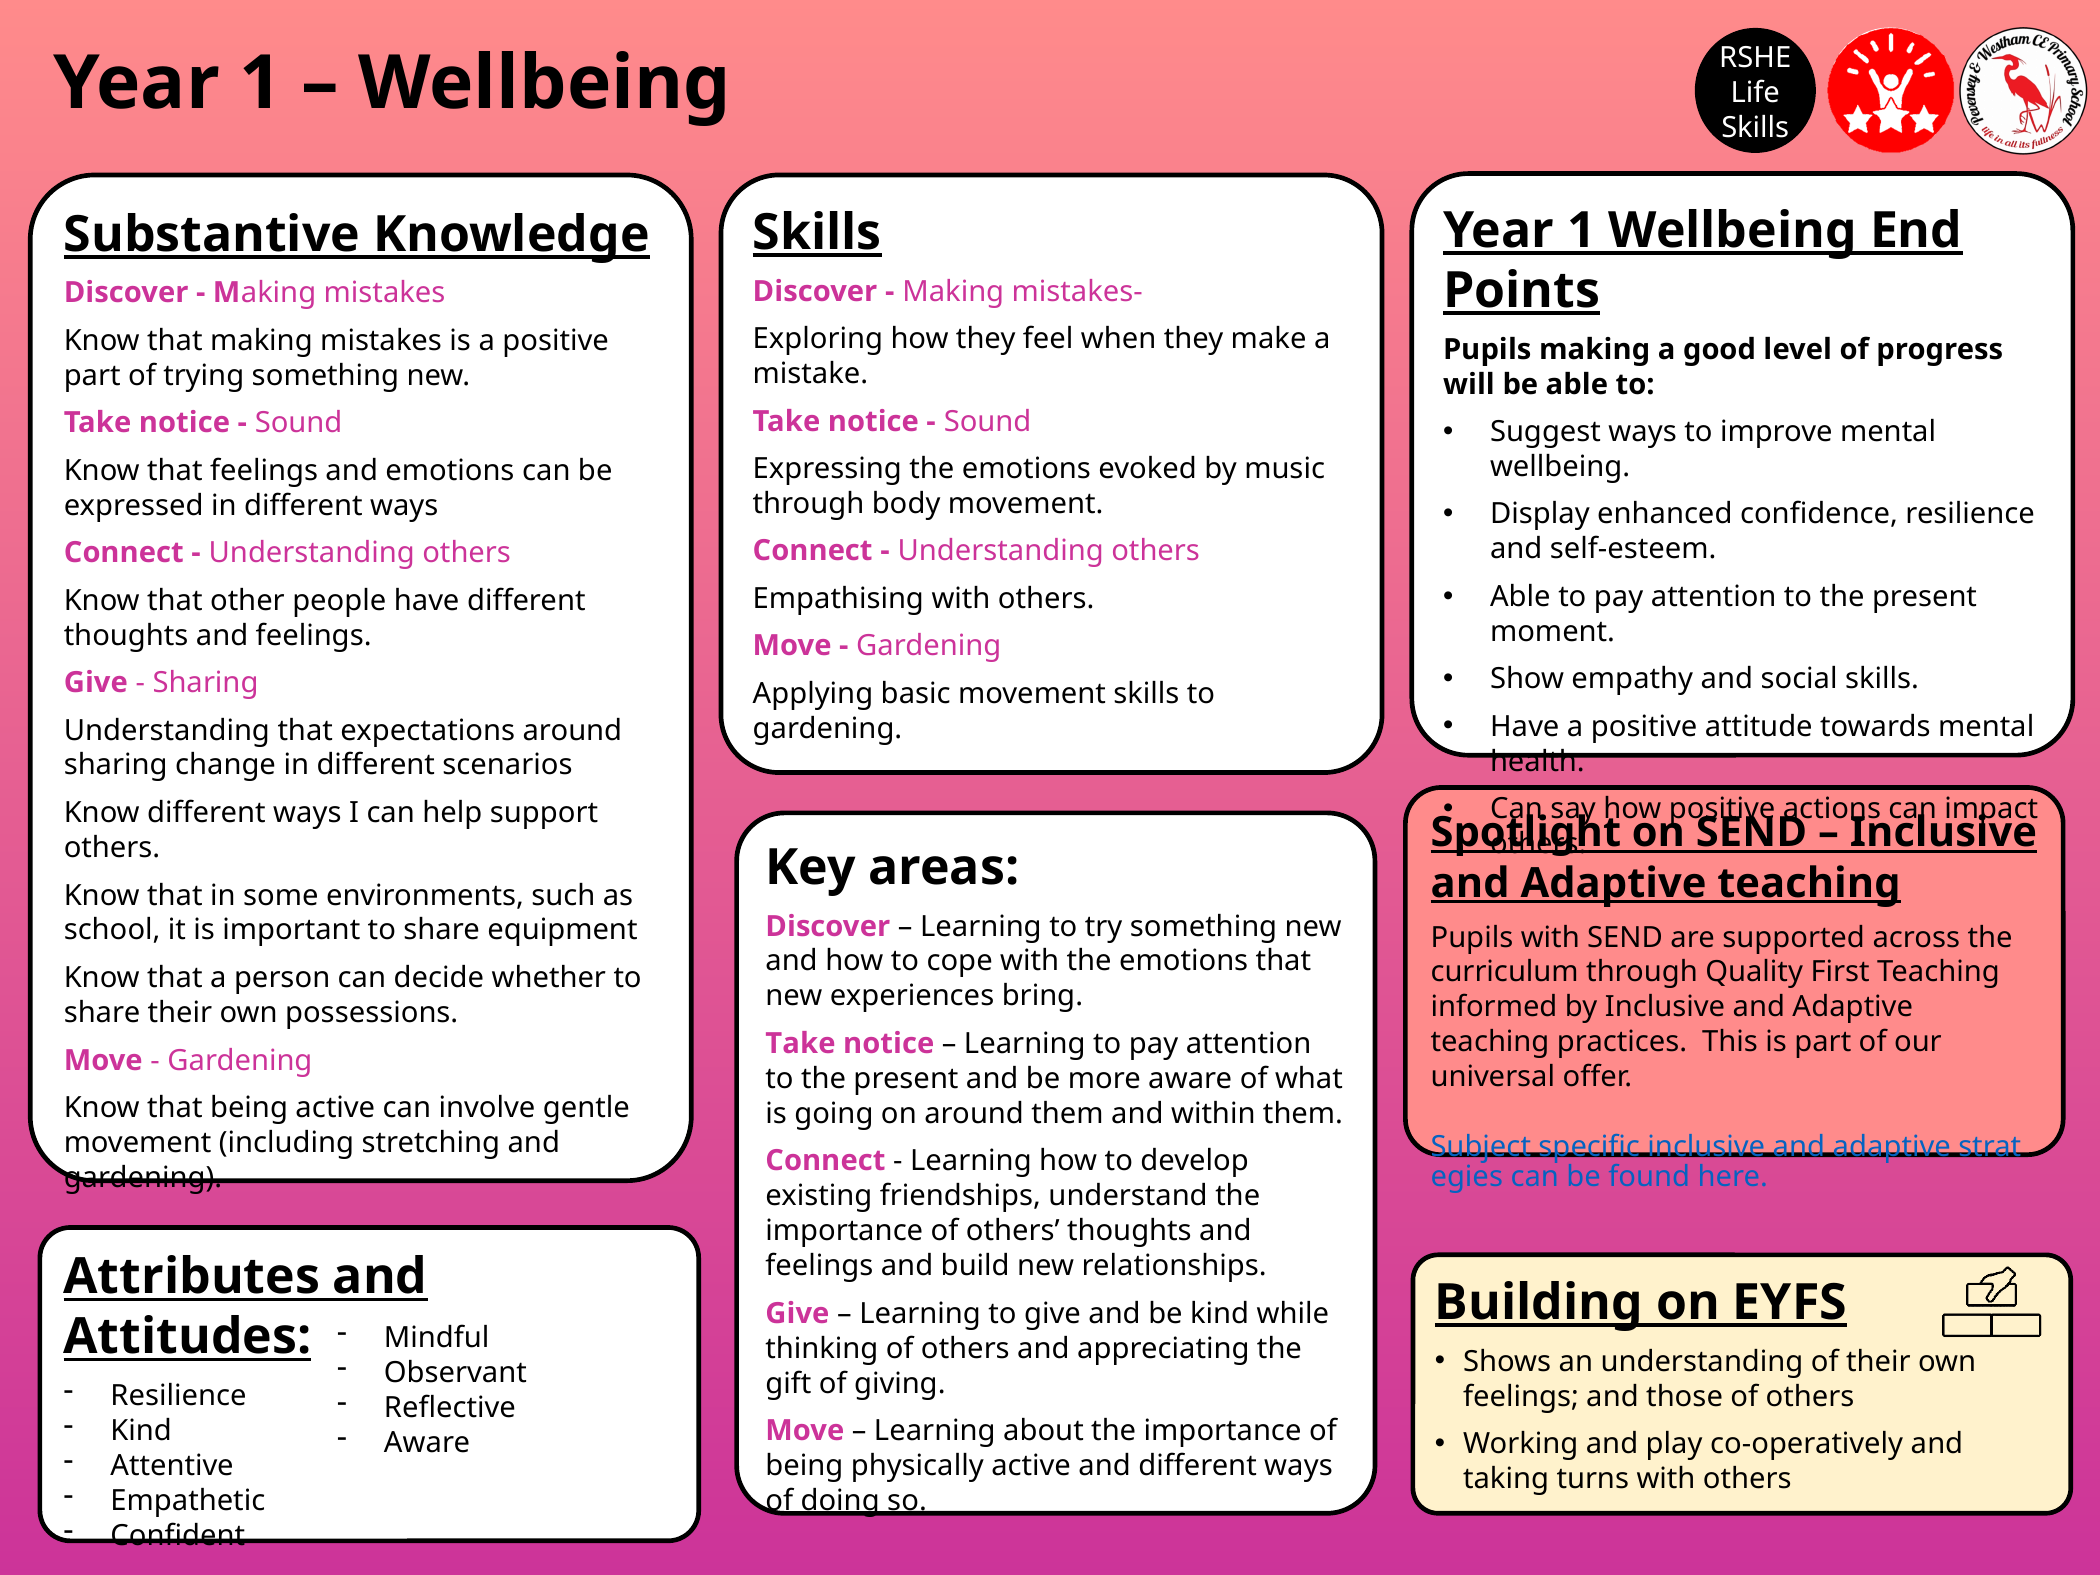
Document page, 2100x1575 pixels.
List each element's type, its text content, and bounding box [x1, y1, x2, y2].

text_box Year 1 Wellbeing End Points Pupils making a good level of progress will be able to: Suggest ways to improve mental wellbeing. Display enhanced confidence, resilience and self-esteem. Able to pay attention to the present moment. Show empathy and social skills. Have a positive attitude towards mental health. Can say how positive actions can impact others. [1410, 172, 2074, 757]
text_box Key areas: Discover – Learning to try something new and how to cope with the emotions that new experiences bring. Take notice – Learning to pay attention to the present and be more aware of what is going on around them and within them. Connect - Learning how to develop existing friendships, understand the importance of others’ thoughts and feelings and build new relationships. Give – Learning to give and be kind while thinking of others and appreciating the gift of giving. Move – Learning about the importance of being physically active and different ways of doing so. [735, 811, 1377, 1515]
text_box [1412, 1254, 2071, 1514]
text_box Substantive Knowledge Discover - Making mistakes Know that making mistakes is a positive part of trying something new. Take notice - Sound Know that feelings and emotions can be expressed in different ways Connect - Understanding others Know that other people have different thoughts and feelings. Give - Sharing Understanding that expectations around sharing change in different scenarios Know different ways I can help support others. Know that in some environments, such as school, it is important to share equipment Know that a person can decide whether to share their own possessions. Move - Gardening Know that being active can involve gentle movement (including stretching and gardening). [29, 173, 693, 1182]
picture [1958, 27, 2089, 157]
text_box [1825, 25, 1956, 154]
text_box Skills Discover - Making mistakes- Exploring how they feel when they make a mistake. Take notice - Sound Expressing the emotions evoked by music through body movement. Connect - Understanding others Empathising with others. Move - Gardening Applying basic movement skills to gardening. [719, 173, 1384, 774]
text_box Spotlight on SEND – Inclusive and Adaptive teaching Pupils with SEND are supported across the curriculum through Quality First Teaching informed by Inclusive and Adaptive teaching practices. This is part of our universal offer. Subject specific inclusive and adaptive strategies can be found here. [1404, 786, 2065, 1156]
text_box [39, 1227, 699, 1541]
text_box RSHE Life Skills [1694, 27, 1816, 153]
text_box Year 1 – Wellbeing [38, 21, 1264, 136]
